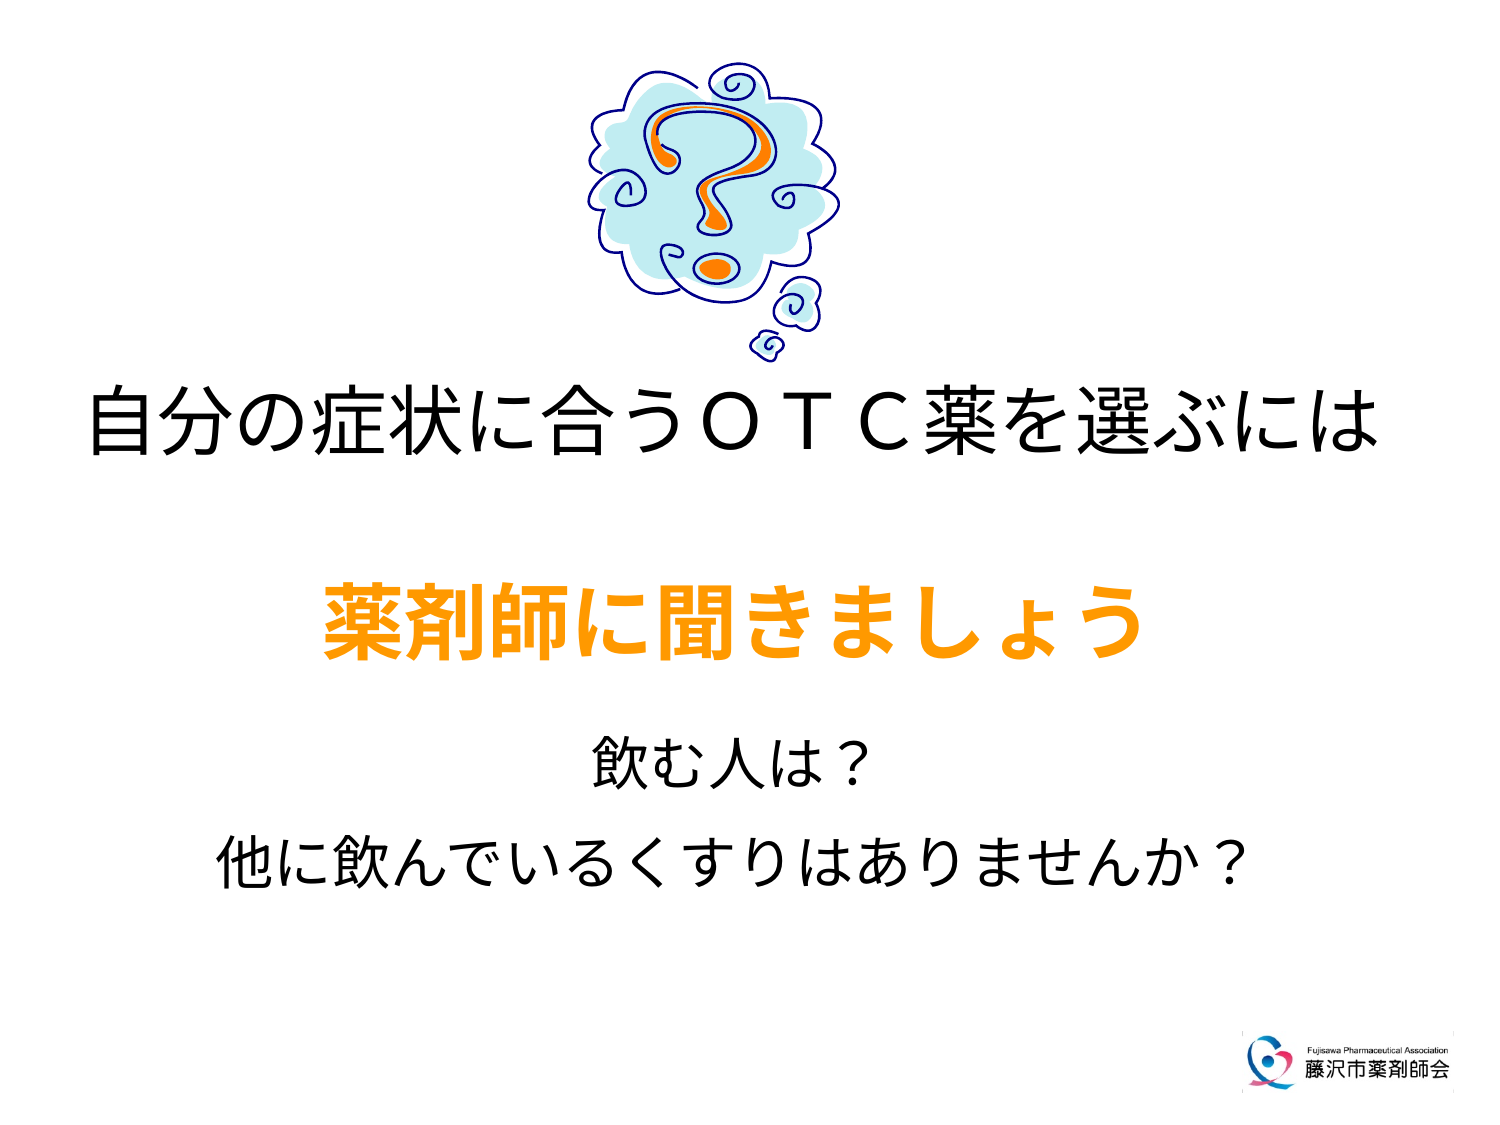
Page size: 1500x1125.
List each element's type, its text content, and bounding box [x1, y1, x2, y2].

text_box 薬剤師に聞きましょう 飲む人は？ 他に飲んでいるくすりはありませんか？ [125, 562, 1350, 904]
picture [587, 62, 841, 363]
picture [1241, 1030, 1454, 1093]
title 自分の症状に合うＯＴＣ薬を選ぶには [37, 324, 1425, 513]
